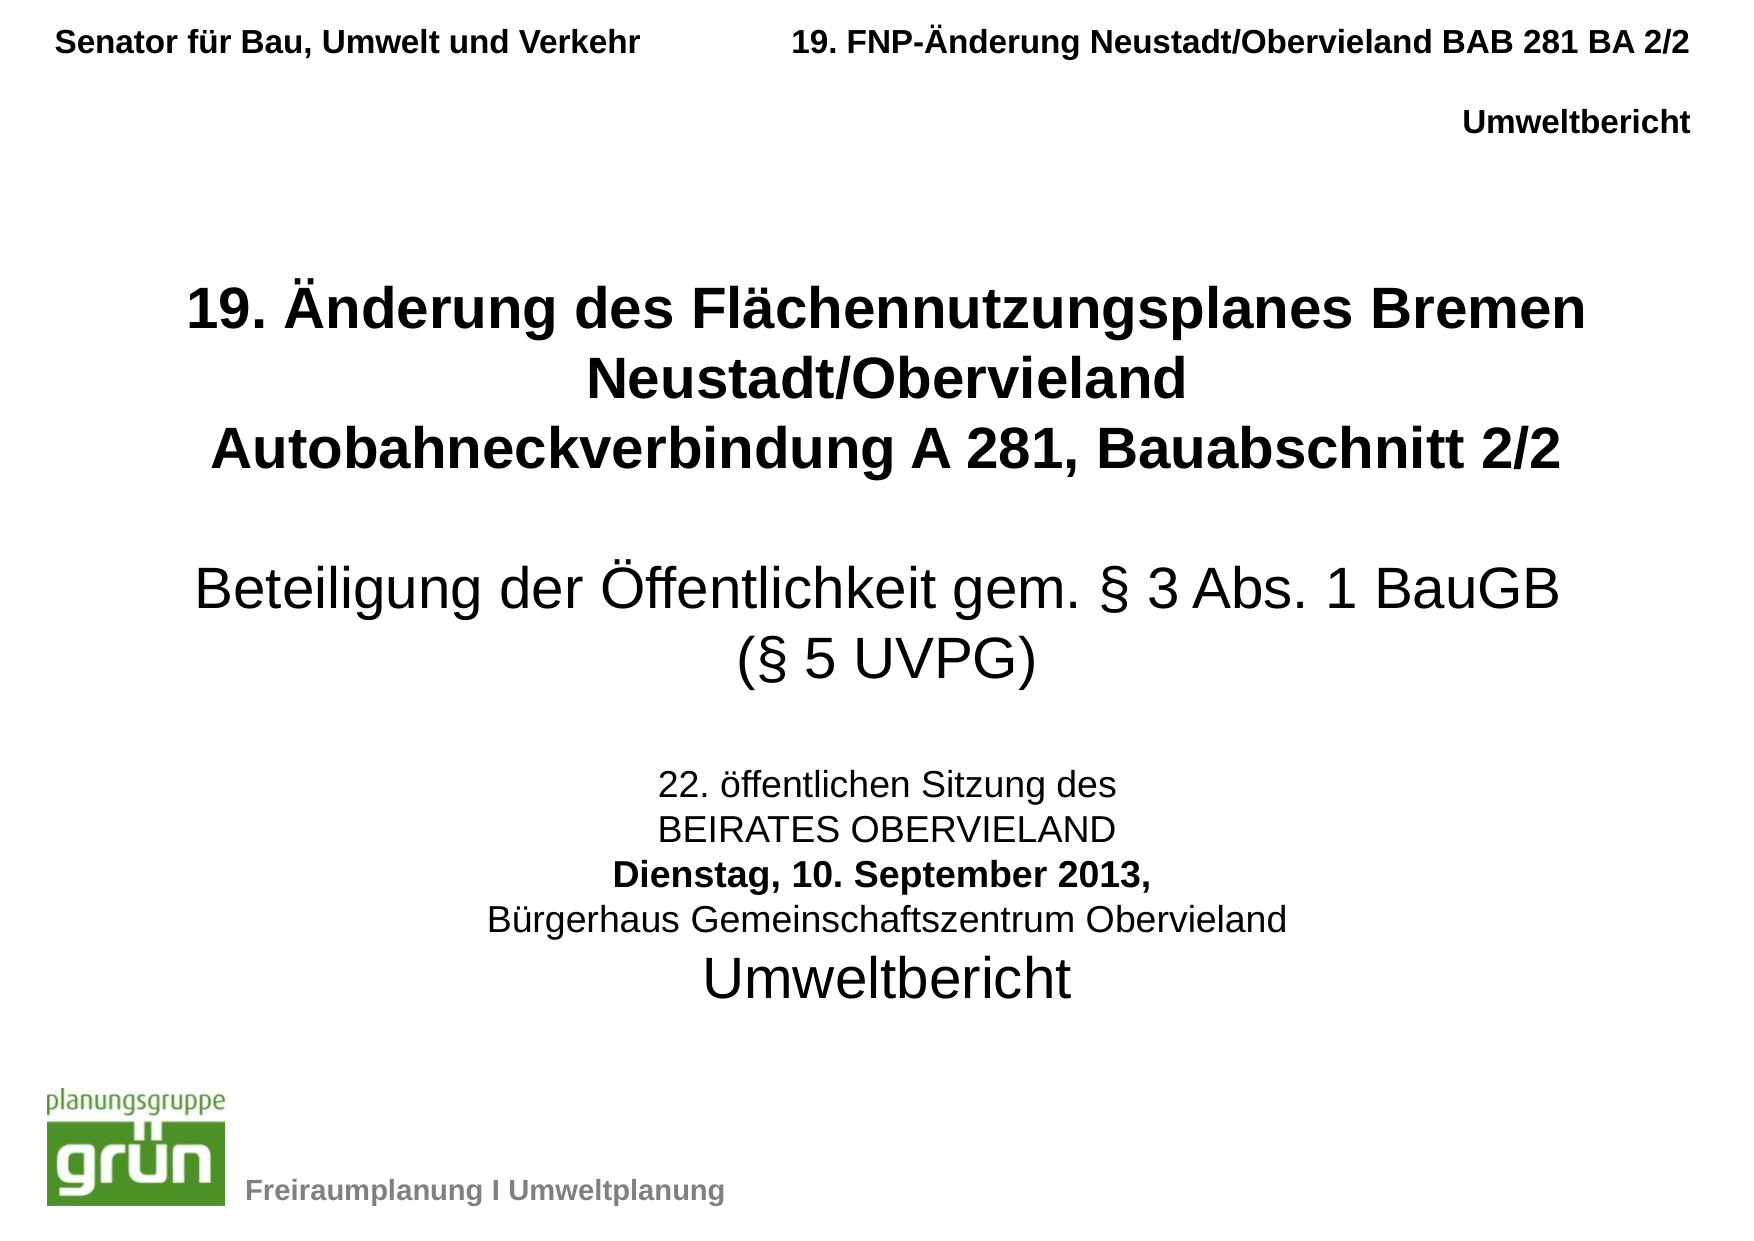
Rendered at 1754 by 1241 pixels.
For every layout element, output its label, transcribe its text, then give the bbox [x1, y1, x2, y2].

picture [47, 1088, 225, 1206]
text_box 19. Änderung des Flächennutzungsplanes Bremen Neustadt/Obervieland Autobahneckverbindung A 281, Bauabschnitt 2/2 Beteiligung der Öffentlichkeit gem. § 3 Abs. 1 BauGB (§ 5 UVPG) 22. öffentlichen Sitzung des BEIRATES OBERVIELAND Dienstag, 10. September 2013, Bürgerhaus Gemeinschaftszentrum Obervieland Umweltbericht [171, 262, 1604, 1018]
